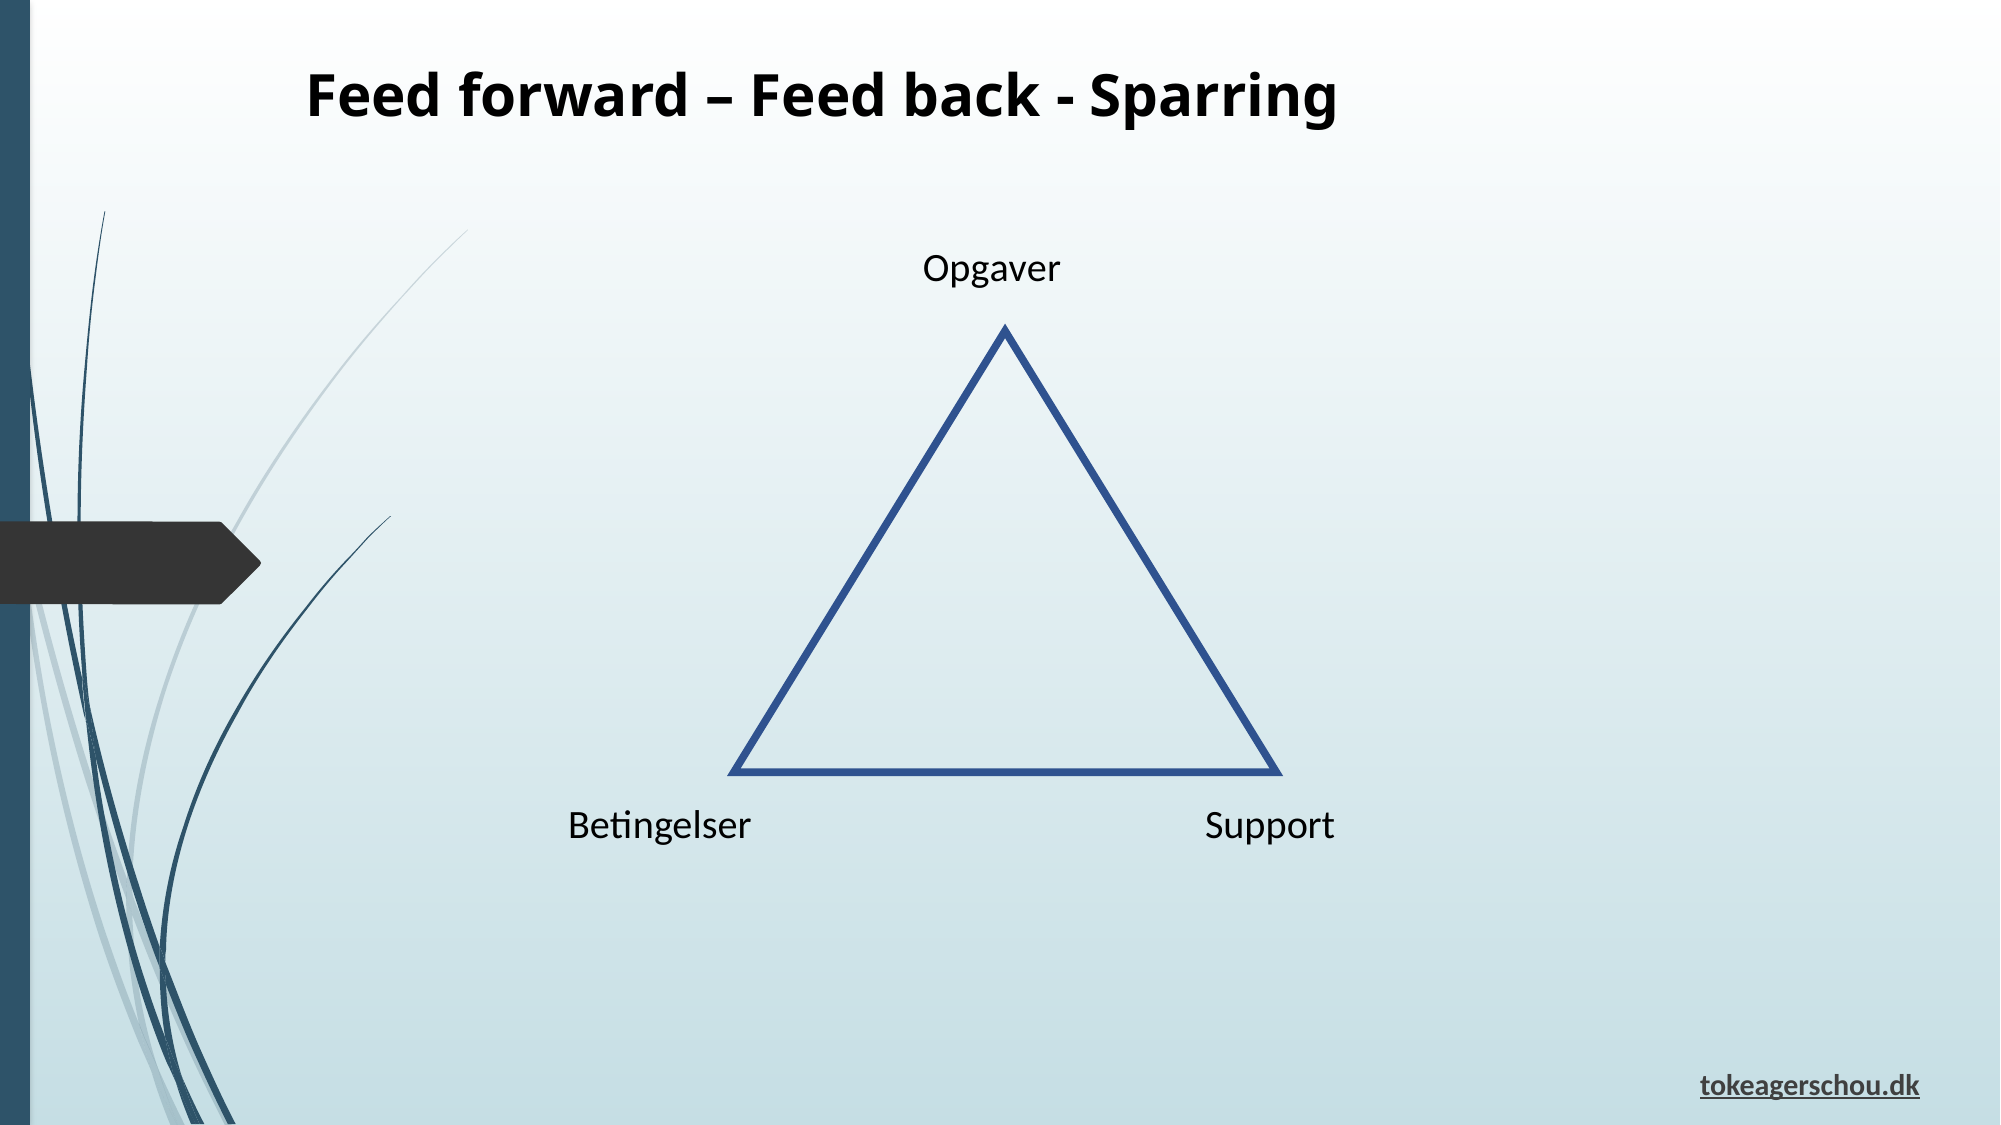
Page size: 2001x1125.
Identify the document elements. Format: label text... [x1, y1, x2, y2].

picture [267, 243, 1882, 882]
text_box Feed forward – Feed back - Sparring [290, 50, 1355, 136]
text_box tokeagerschou.dk [474, 1007, 1942, 1109]
text_box [504, 1032, 1967, 1125]
